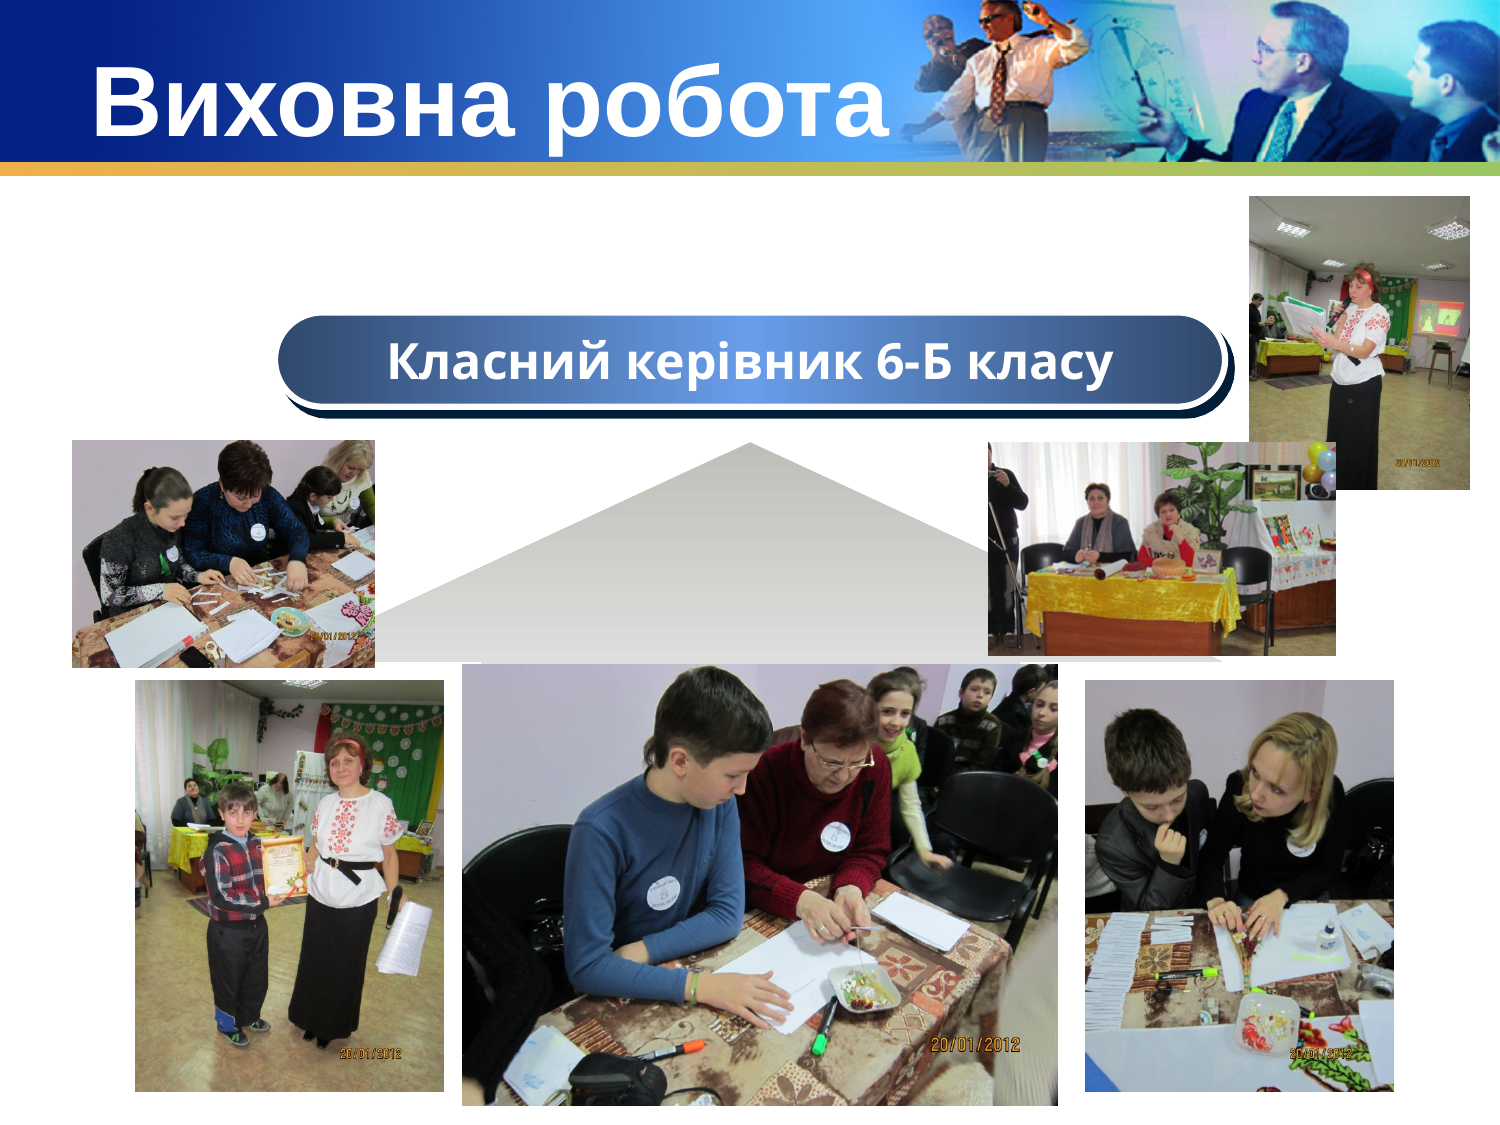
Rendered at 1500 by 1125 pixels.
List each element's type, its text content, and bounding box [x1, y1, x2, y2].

title Виховна робота [75, 50, 1425, 143]
text_box Класний керівник 6-Б класу [275, 312, 1226, 407]
picture [135, 680, 445, 1092]
picture [0, 0, 1500, 162]
picture [72, 440, 376, 668]
picture [1084, 680, 1394, 1092]
picture [462, 664, 1058, 1107]
picture [987, 195, 1470, 656]
text_box [380, 442, 983, 662]
